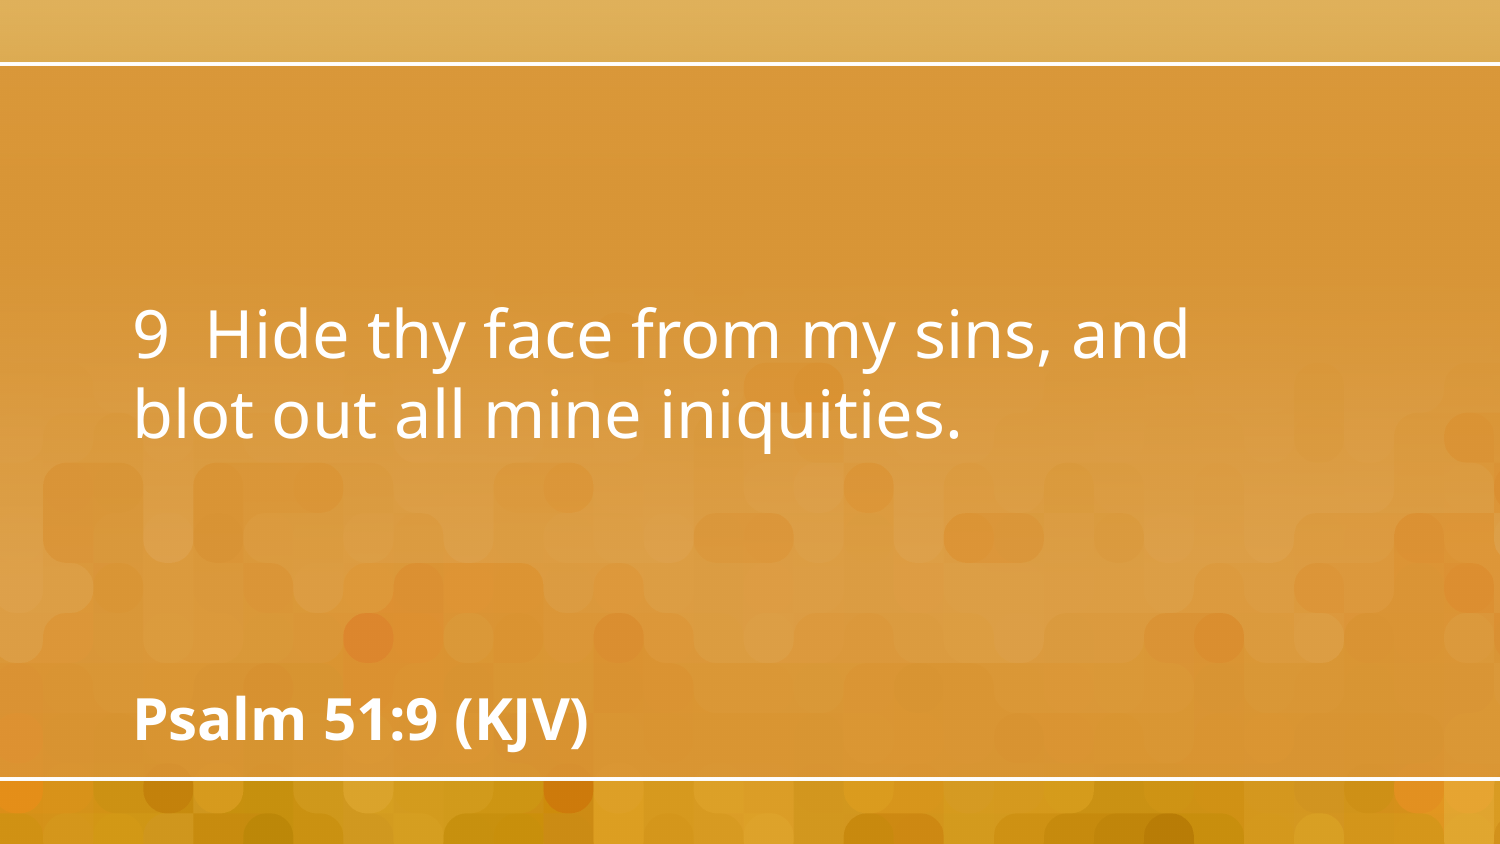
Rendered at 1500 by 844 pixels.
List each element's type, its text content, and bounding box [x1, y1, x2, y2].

list Psalm 51:9 (KJV) [116, 674, 799, 760]
list 9 Hide thy face from my sins, and blot out all mine iniquities. [116, 70, 1343, 675]
picture [0, 0, 1500, 844]
